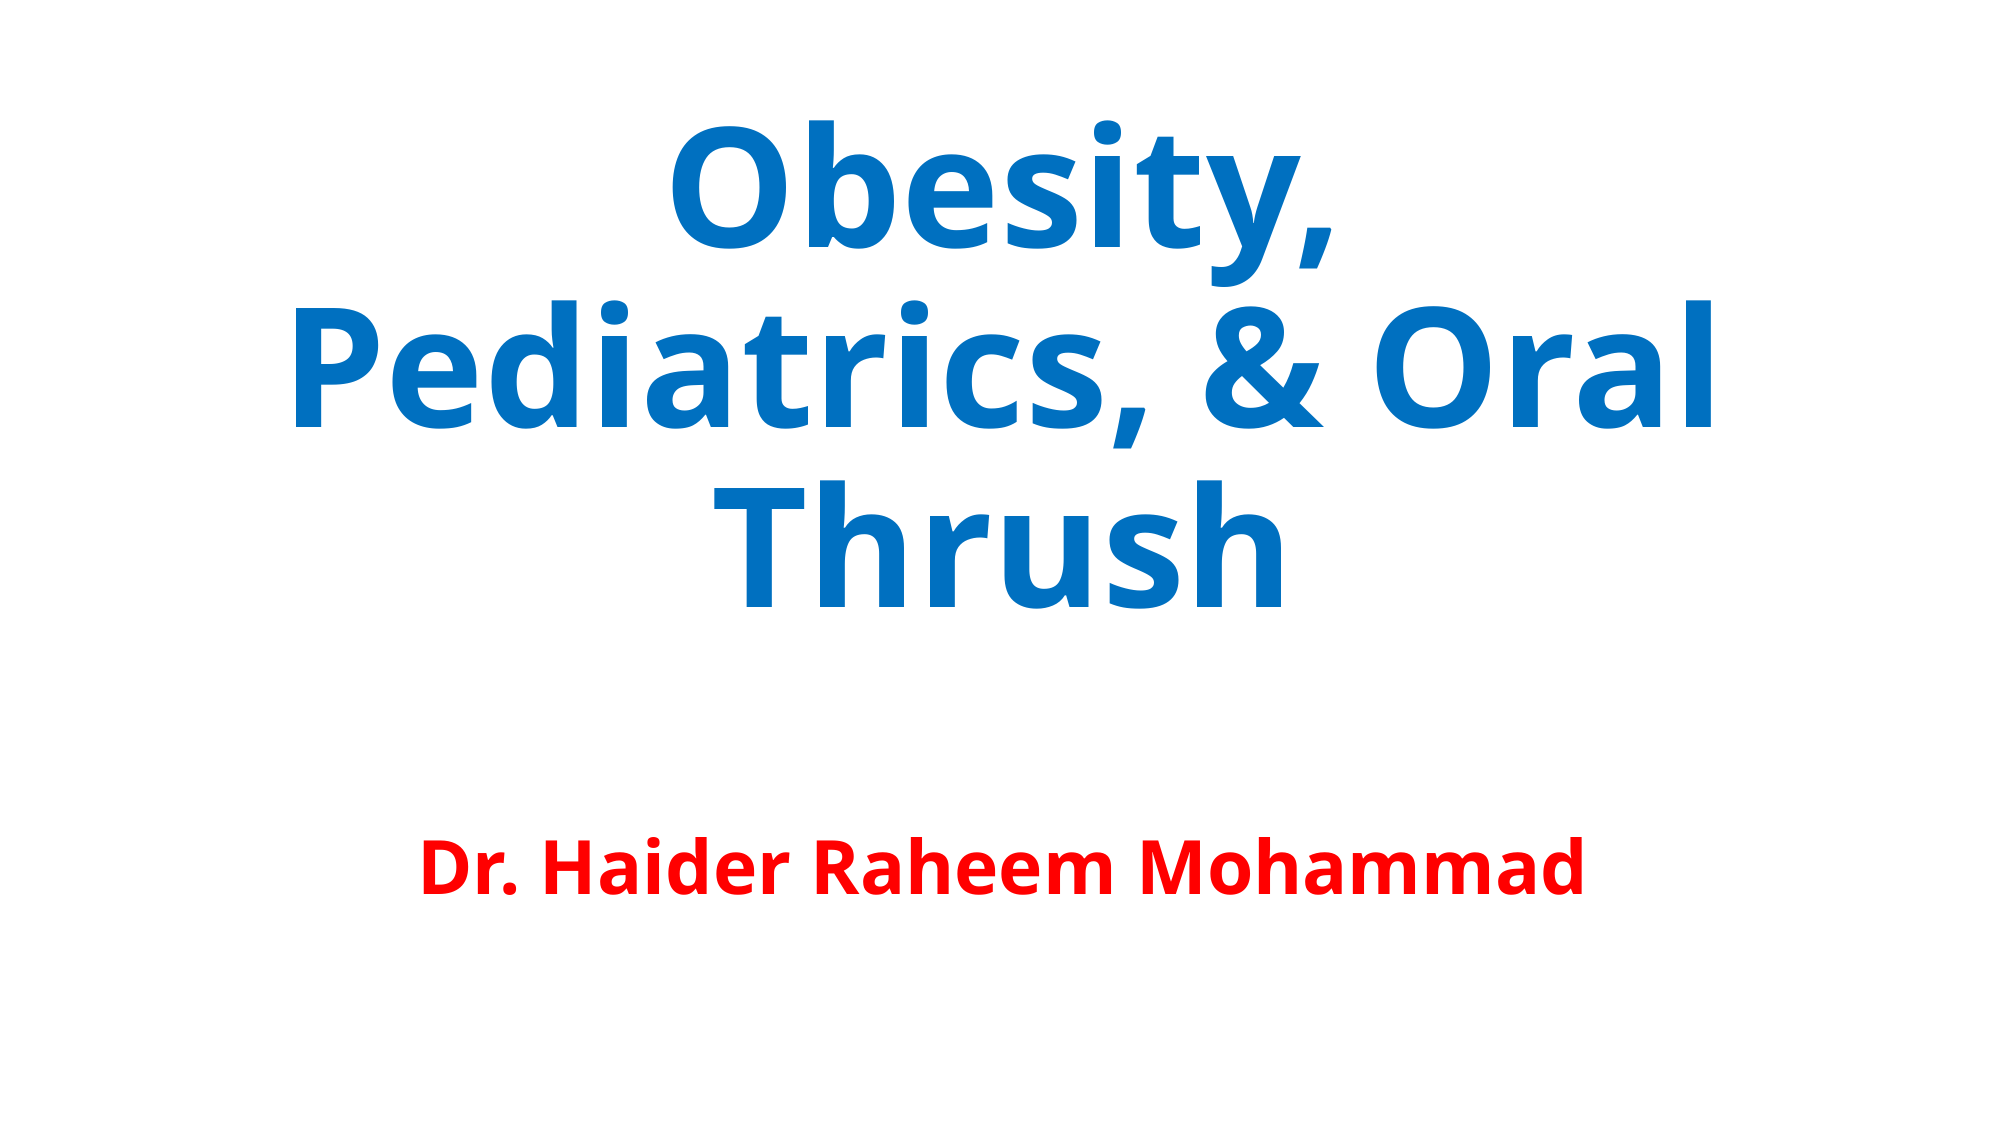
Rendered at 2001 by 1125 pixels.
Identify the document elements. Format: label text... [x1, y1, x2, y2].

title Obesity, Pediatrics, & Oral Thrush [252, 115, 1753, 652]
subtitle Dr. Haider Raheem Mohammad [252, 812, 1753, 1065]
